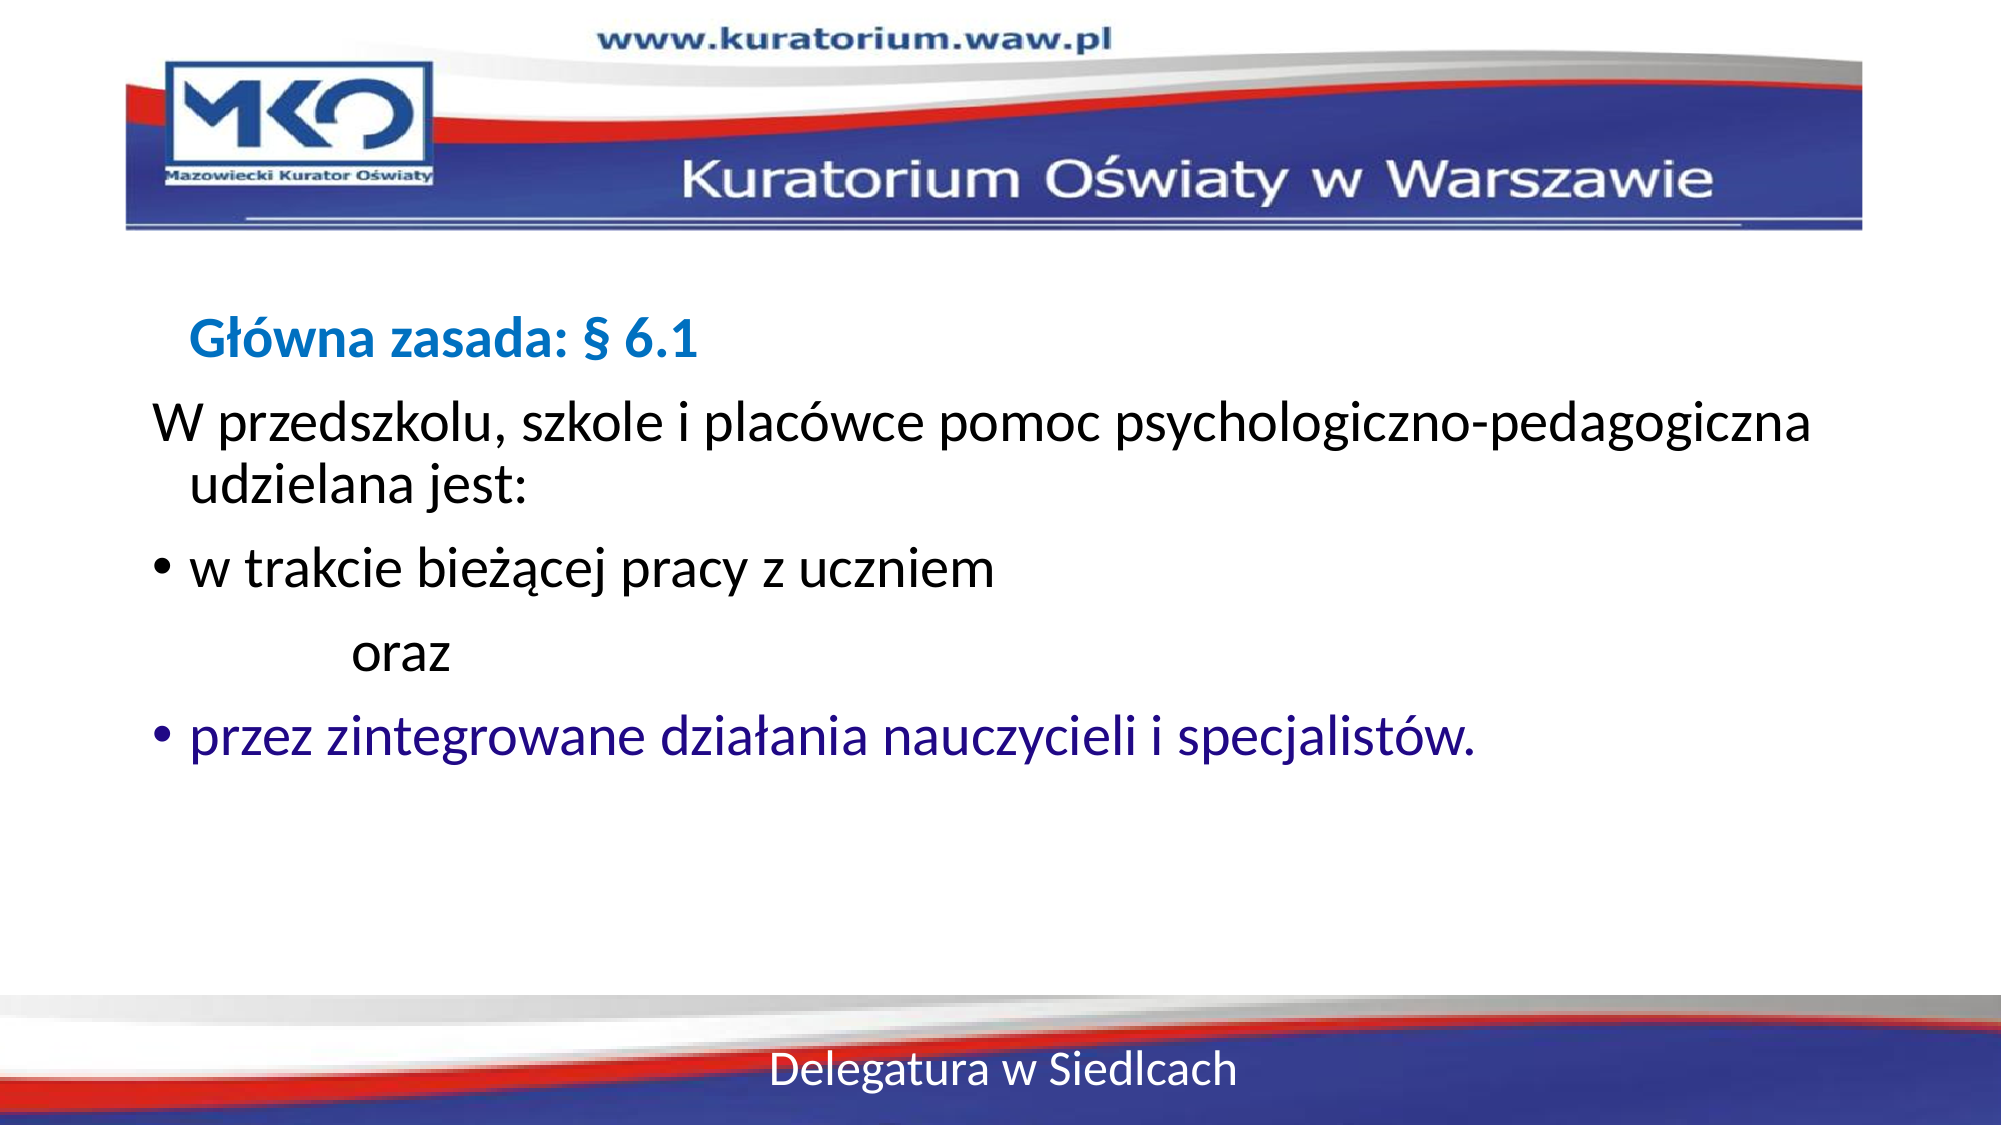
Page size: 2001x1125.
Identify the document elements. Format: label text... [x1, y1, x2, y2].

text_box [0, 994, 2000, 1125]
list Główna zasada: § 6.1 W przedszkolu, szkole i placówce pomoc psychologiczno-pedagogiczna udzielana jest: w trakcie bieżącej pracy z uczniem oraz przez zintegrowane działania nauczycieli i specjalistów. [137, 299, 1863, 994]
picture [125, 0, 1863, 231]
